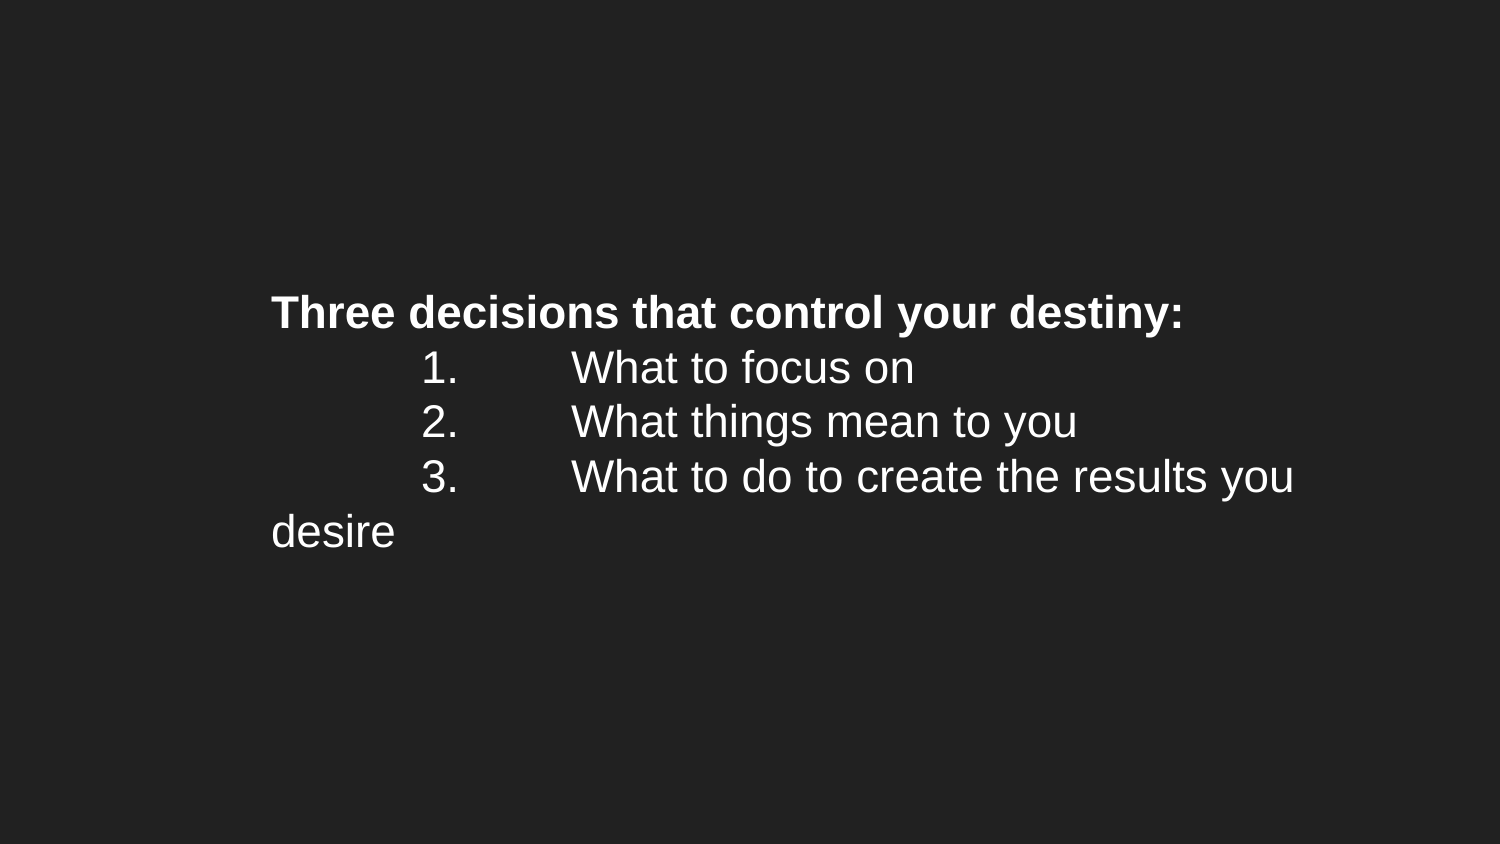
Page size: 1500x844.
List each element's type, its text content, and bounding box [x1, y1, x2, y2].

title Three decisions that control your destiny: 1. What to focus on 2. What things mean to you 3. What to do to create the results you desire [256, 316, 1364, 573]
